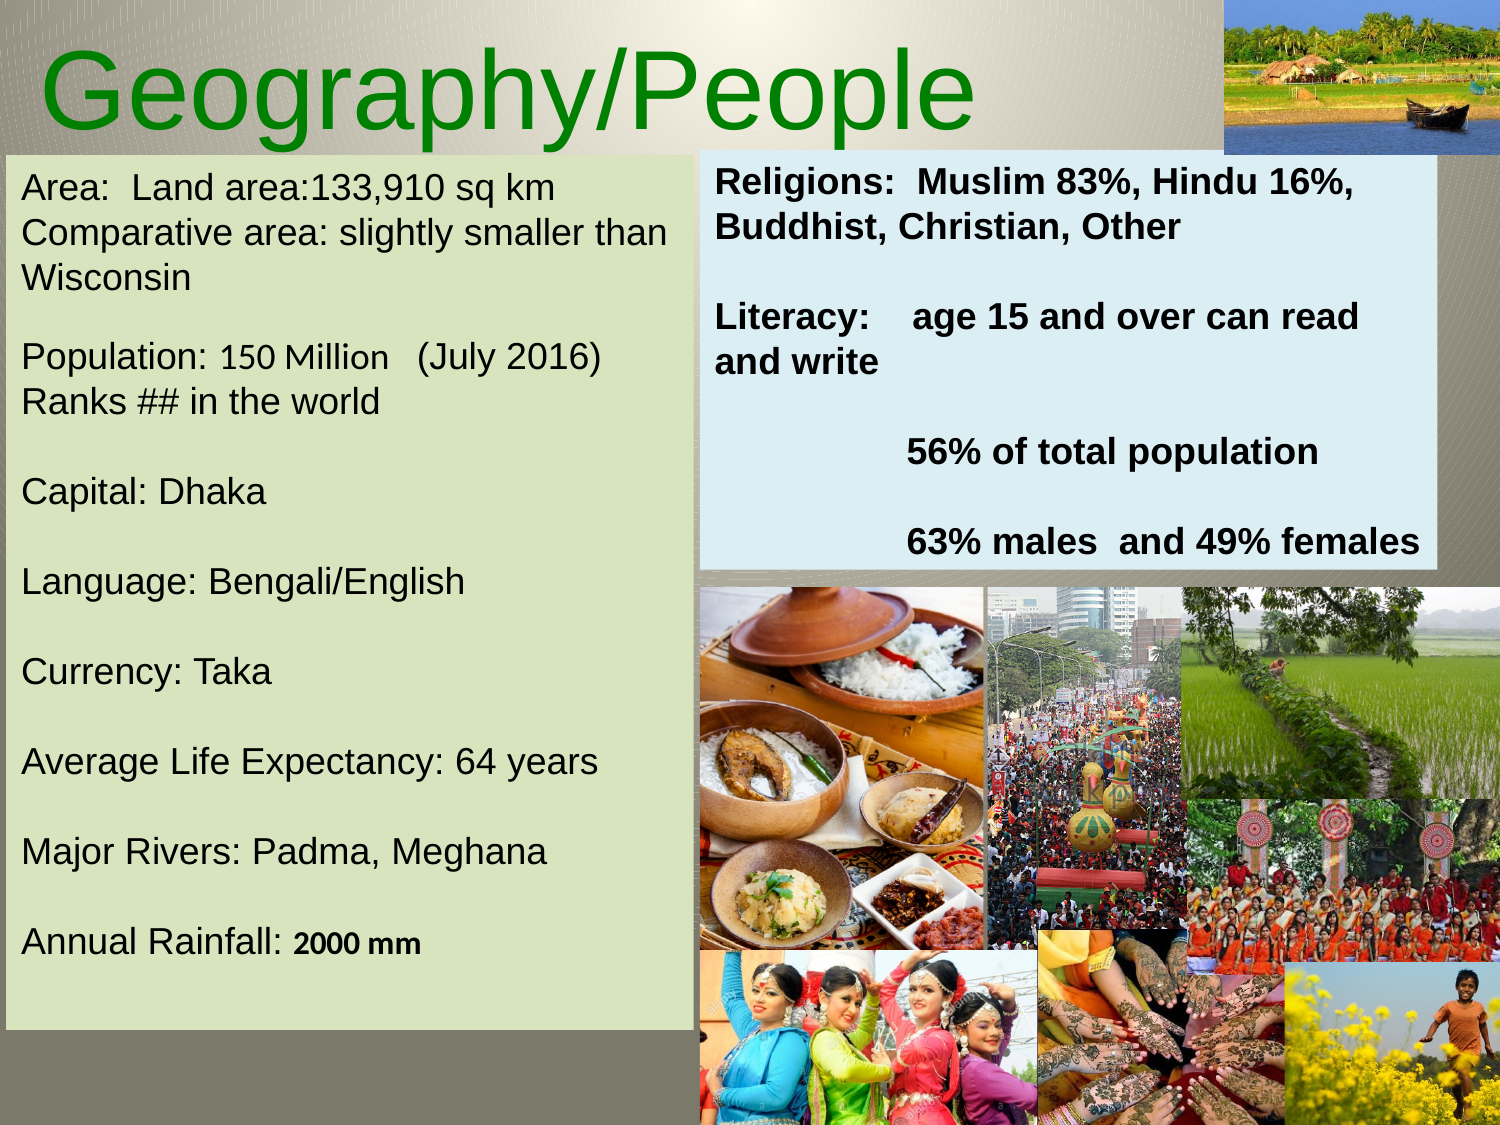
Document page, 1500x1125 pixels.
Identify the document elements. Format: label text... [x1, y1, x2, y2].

text_box Geography/People [24, 0, 1222, 179]
picture [1224, 0, 1500, 155]
text_box Area: Land area:133,910 sq km Comparative area: slightly smaller than Wisconsin Population: 150 Million (July 2016) Ranks ## in the world Capital: Dhaka Language: Bengali/English Currency: Taka Average Life Expectancy: 64 years Major Rivers: Padma, Meghana Annual Rainfall: 2000 mm [6, 155, 694, 1030]
text_box Religions: Muslim 83%, Hindu 16%, Buddhist, Christian, Other Literacy: age 15 and over can read and write 56% of total population 63% males and 49% females [699, 149, 1438, 570]
picture [699, 587, 1500, 1125]
